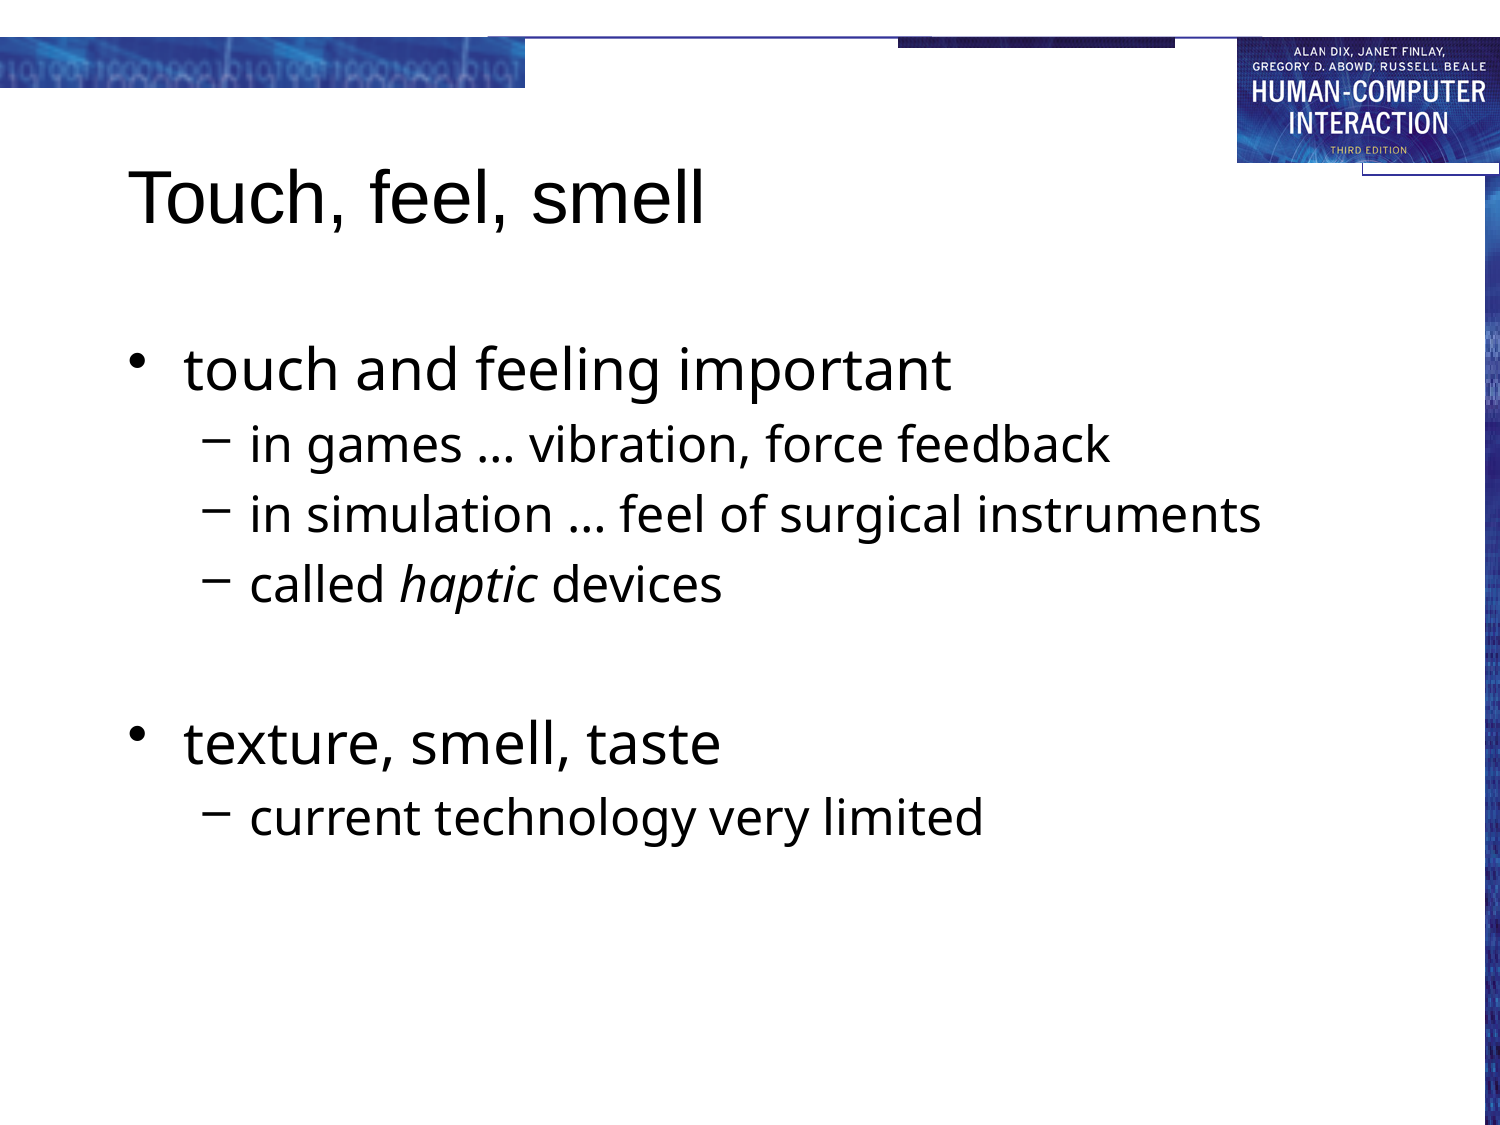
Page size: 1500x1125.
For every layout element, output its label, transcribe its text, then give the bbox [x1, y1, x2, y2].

title Touch, feel, smell [112, 99, 1238, 288]
picture [0, 37, 525, 88]
picture [1237, 37, 1500, 163]
picture [898, 37, 1175, 48]
picture [1485, 176, 1500, 1125]
list touch and feeling important in games … vibration, force feedback in simulation … feel of surgical instruments called haptic devices texture, smell, taste current technology very limited [112, 324, 1388, 1000]
